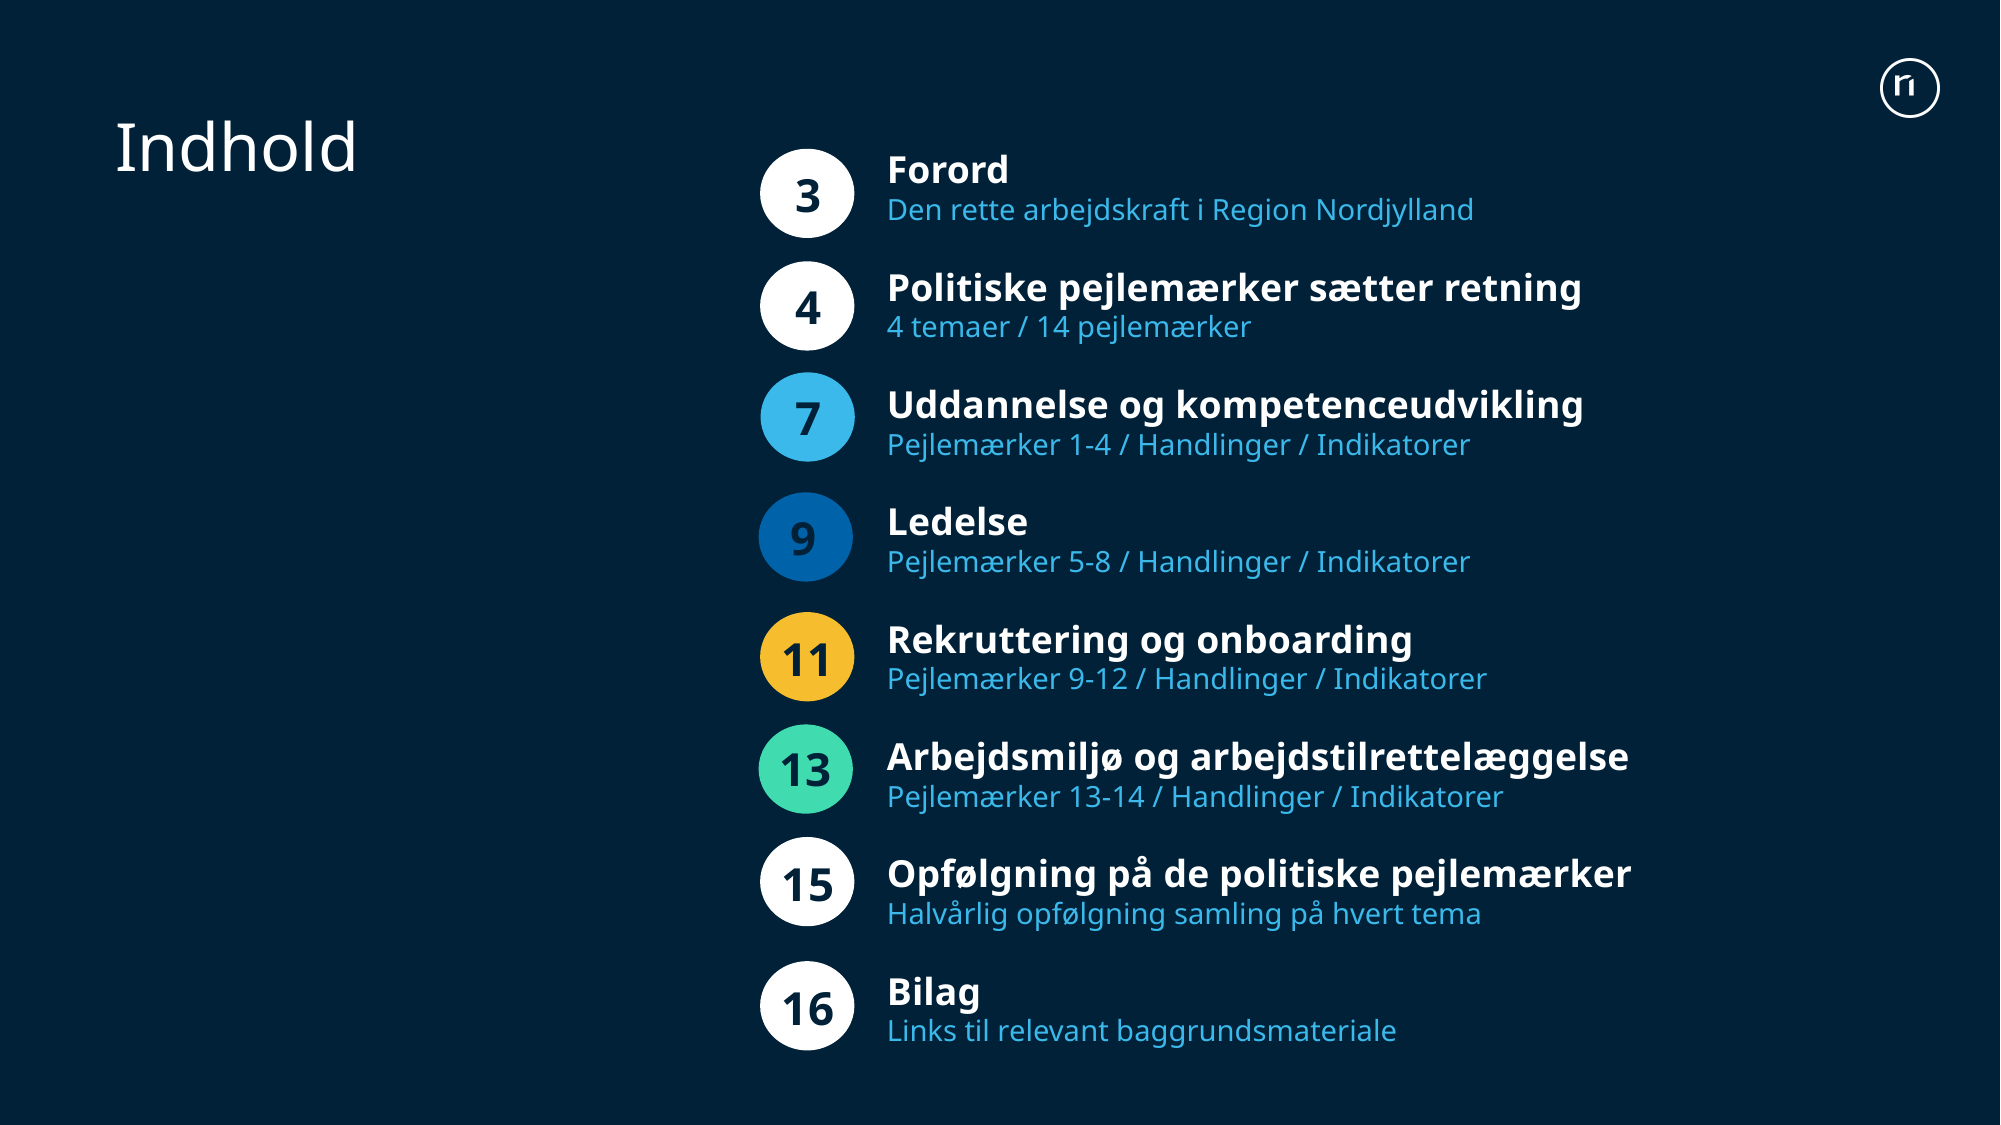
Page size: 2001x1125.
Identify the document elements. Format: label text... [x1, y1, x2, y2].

text_box [759, 835, 847, 928]
text_box [759, 611, 847, 703]
text_box Forord Den rette arbejdskraft i Region Nordjylland Politiske pejlemærker sætter retning 4 temaer / 14 pejlemærker Uddannelse og kompetenceudvikling Pejlemærker 1-4 / Handlinger / Indikatorer Ledelse Pejlemærker 5-8 / Handlinger / Indikatorer Rekruttering og onboarding Pejlemærker 9-12 / Handlinger / Indikatorer Arbejdsmiljø og arbejdstilrettelæggelse Pejlemærker 13-14 / Handlinger / Indikatorer Opfølgning på de politiske pejlemærker Halvårlig opfølgning samling på hvert tema Bilag Links til relevant baggrundsmateriale [872, 139, 2000, 729]
text_box [759, 147, 846, 240]
text_box 7 [795, 389, 926, 445]
text_box 15 [781, 855, 912, 911]
text_box [759, 260, 846, 352]
text_box 3 [794, 166, 925, 222]
text_box 11 [781, 630, 912, 686]
text_box [757, 491, 845, 583]
text_box 4 [794, 278, 925, 334]
text_box [759, 960, 847, 1052]
picture [1880, 58, 1940, 118]
text_box 9 [790, 510, 921, 565]
text_box [757, 723, 844, 815]
text_box 16 [781, 979, 912, 1035]
title Indhold [115, 120, 1789, 179]
text_box [759, 371, 846, 463]
text_box 13 [779, 741, 910, 797]
